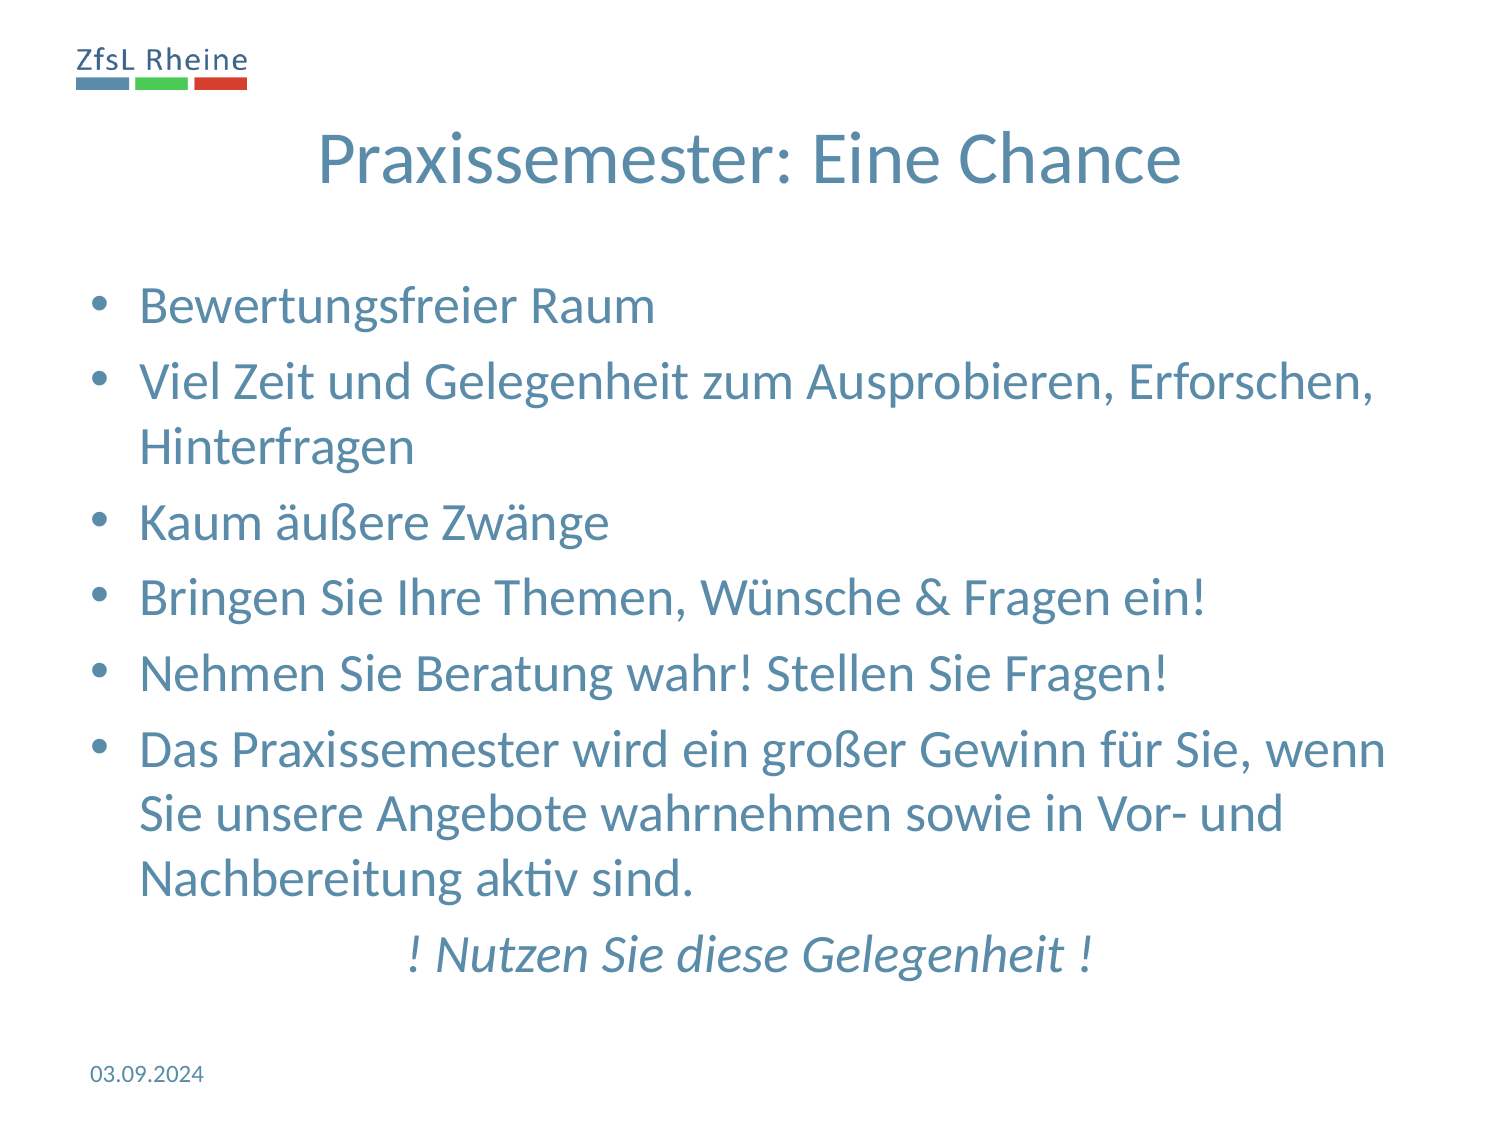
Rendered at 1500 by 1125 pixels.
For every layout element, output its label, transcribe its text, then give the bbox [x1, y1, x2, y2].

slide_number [75, 1042, 425, 1103]
title Praxissemester: Eine Chance [0, 90, 1500, 218]
picture [76, 47, 247, 90]
list Bewertungsfreier Raum Viel Zeit und Gelegenheit zum Ausprobieren, Erforschen, Hinterfragen Kaum äußere Zwänge Bringen Sie Ihre Themen, Wünsche & Fragen ein! Nehmen Sie Beratung wahr! Stellen Sie Fragen! Das Praxissemester wird ein großer Gewinn für Sie, wenn Sie unsere Angebote wahrnehmen sowie in Vor- und Nachbereitung aktiv sind. ! Nutzen Sie diese Gelegenheit ! [75, 262, 1425, 1005]
